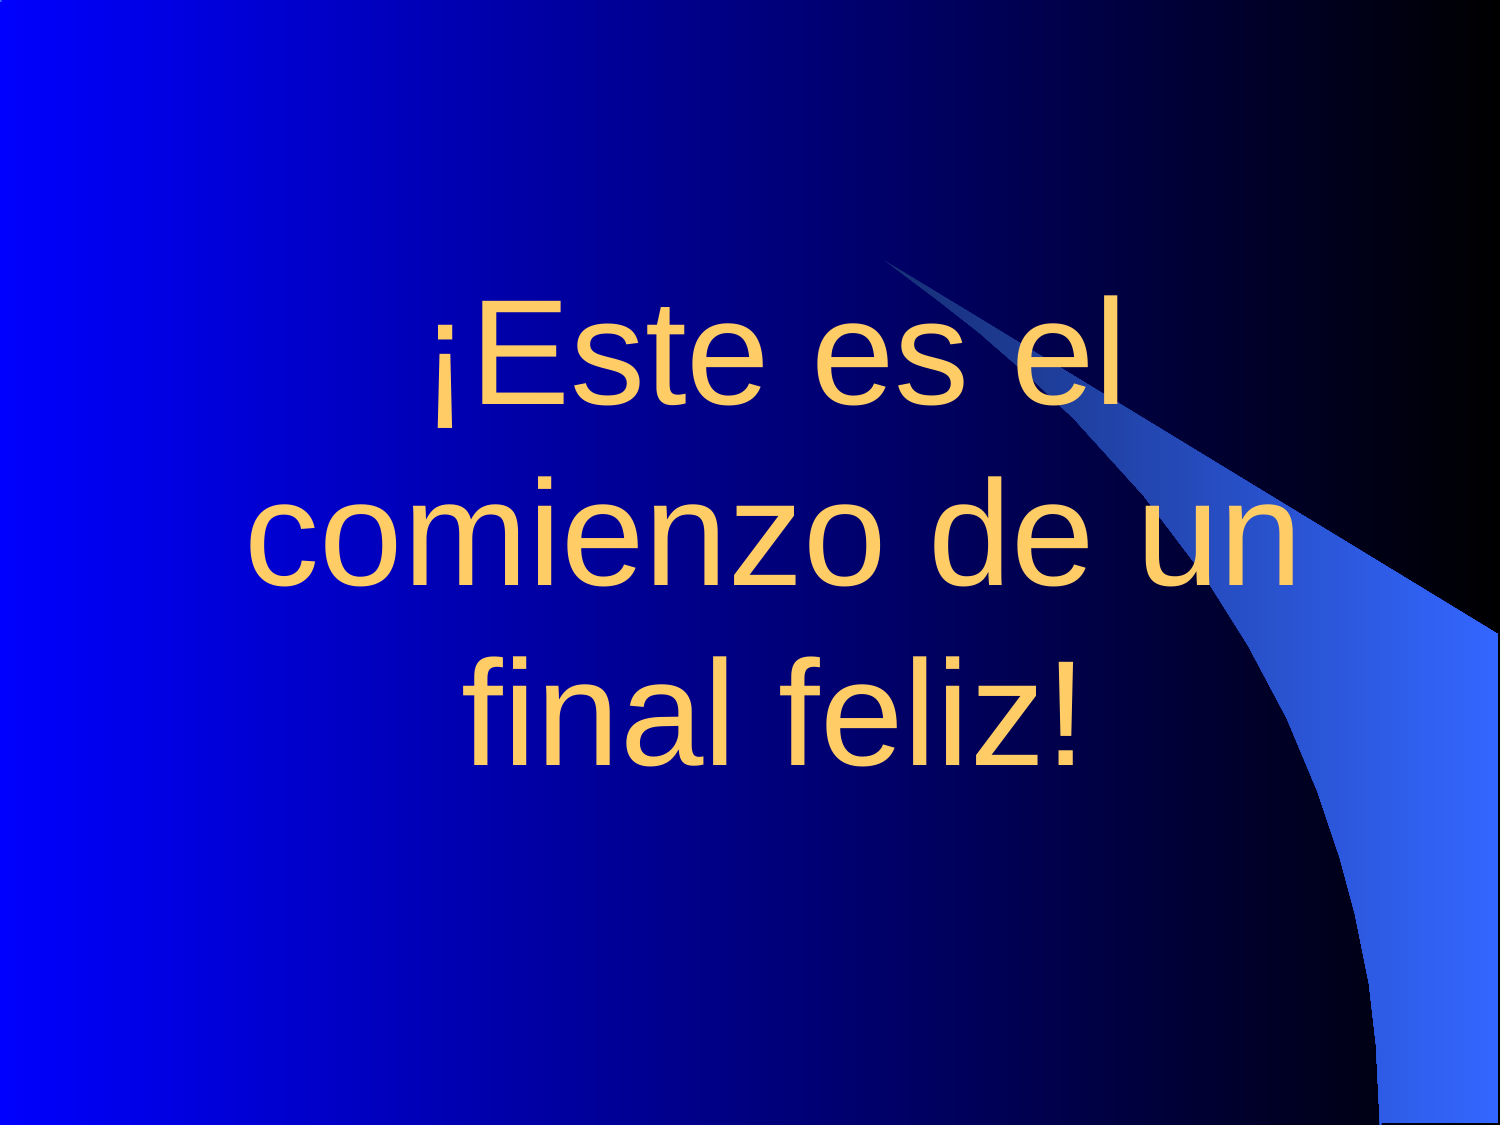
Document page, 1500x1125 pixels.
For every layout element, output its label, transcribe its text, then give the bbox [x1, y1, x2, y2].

title ¡Este es el comienzo de un final feliz! [111, 99, 1438, 951]
